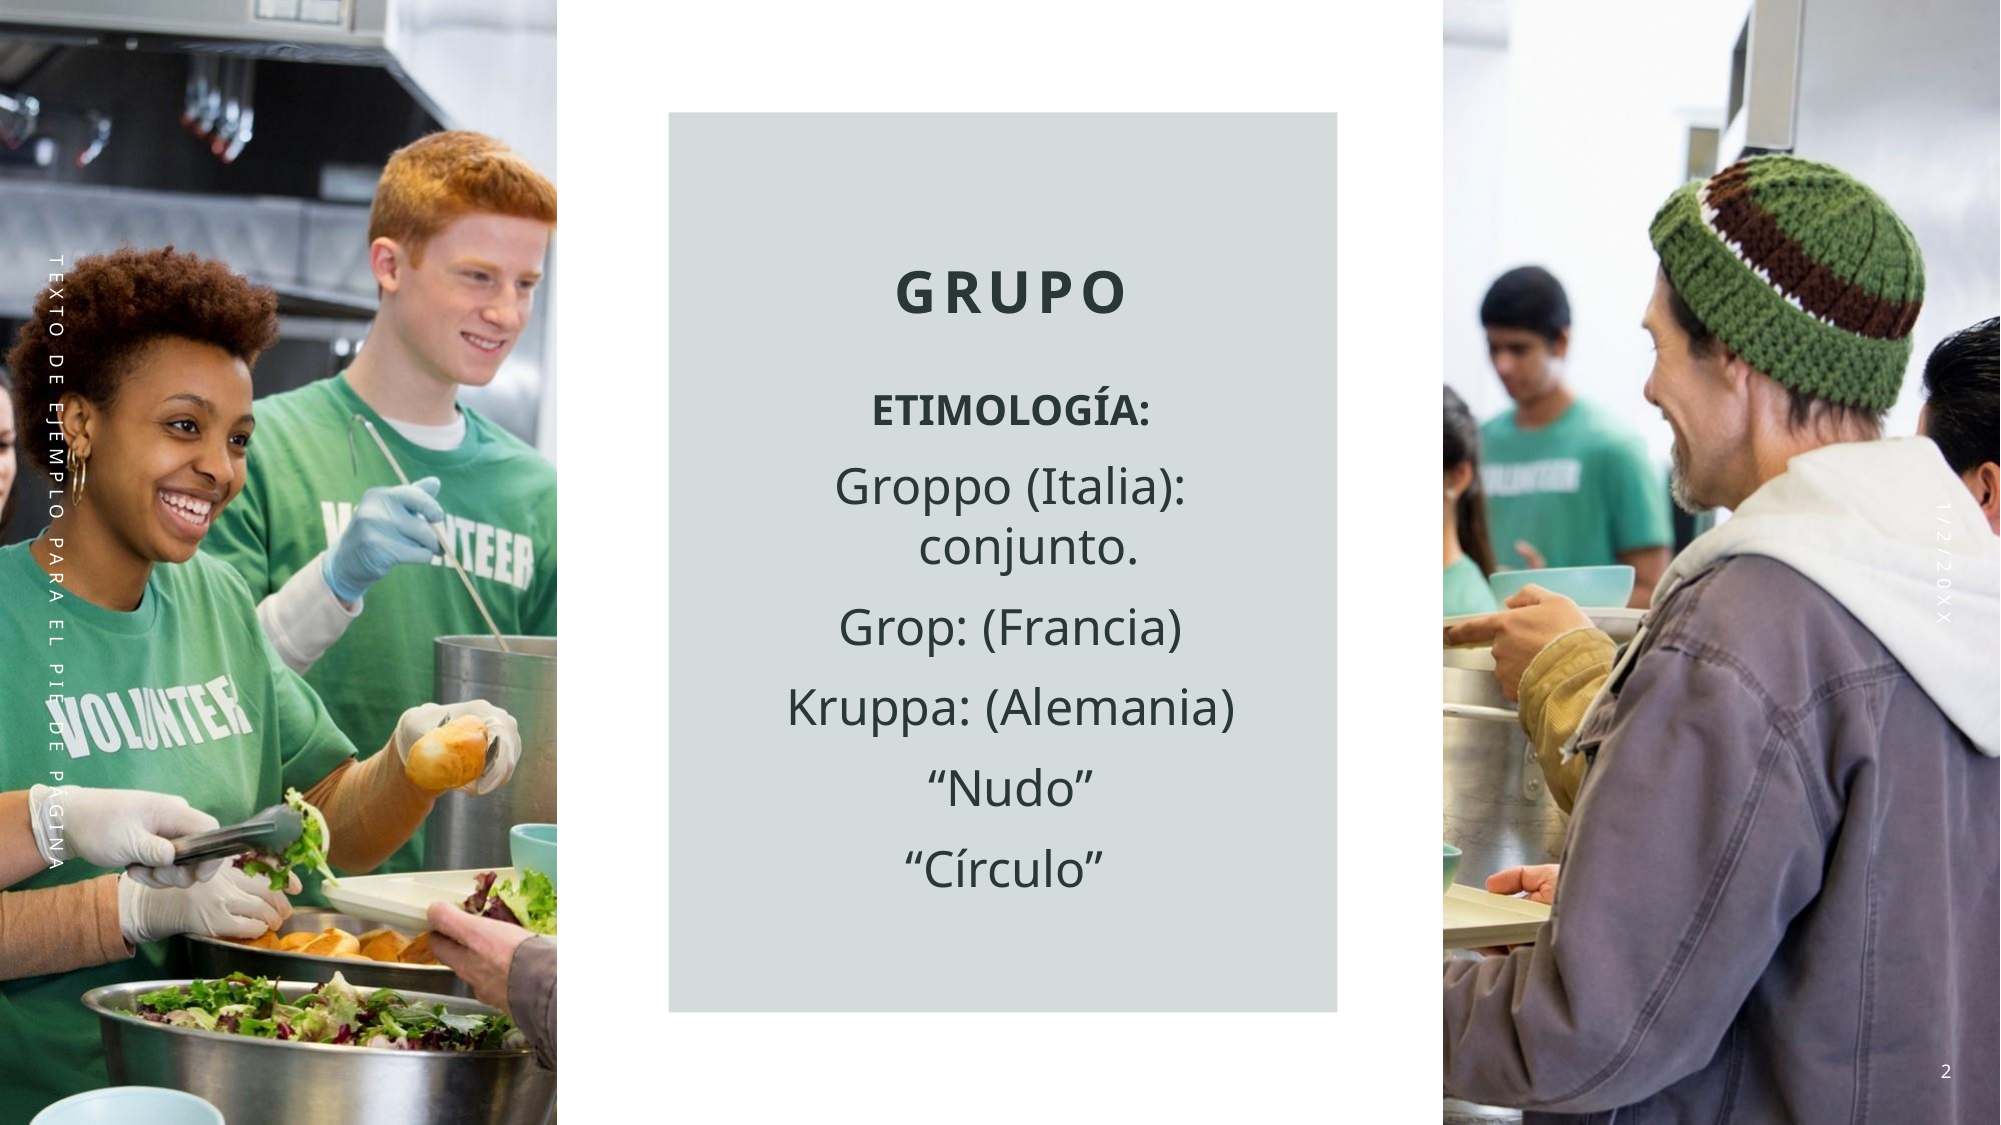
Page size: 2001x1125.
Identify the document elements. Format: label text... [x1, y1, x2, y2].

list ETIMOLOGÍA: Groppo (Italia): conjunto. Grop: (Francia) Kruppa: (Alemania) “Nudo” “Círculo” [761, 375, 1261, 941]
picture [1443, 0, 2000, 1125]
title GRUPO [761, 148, 1261, 334]
picture [0, 0, 557, 1125]
